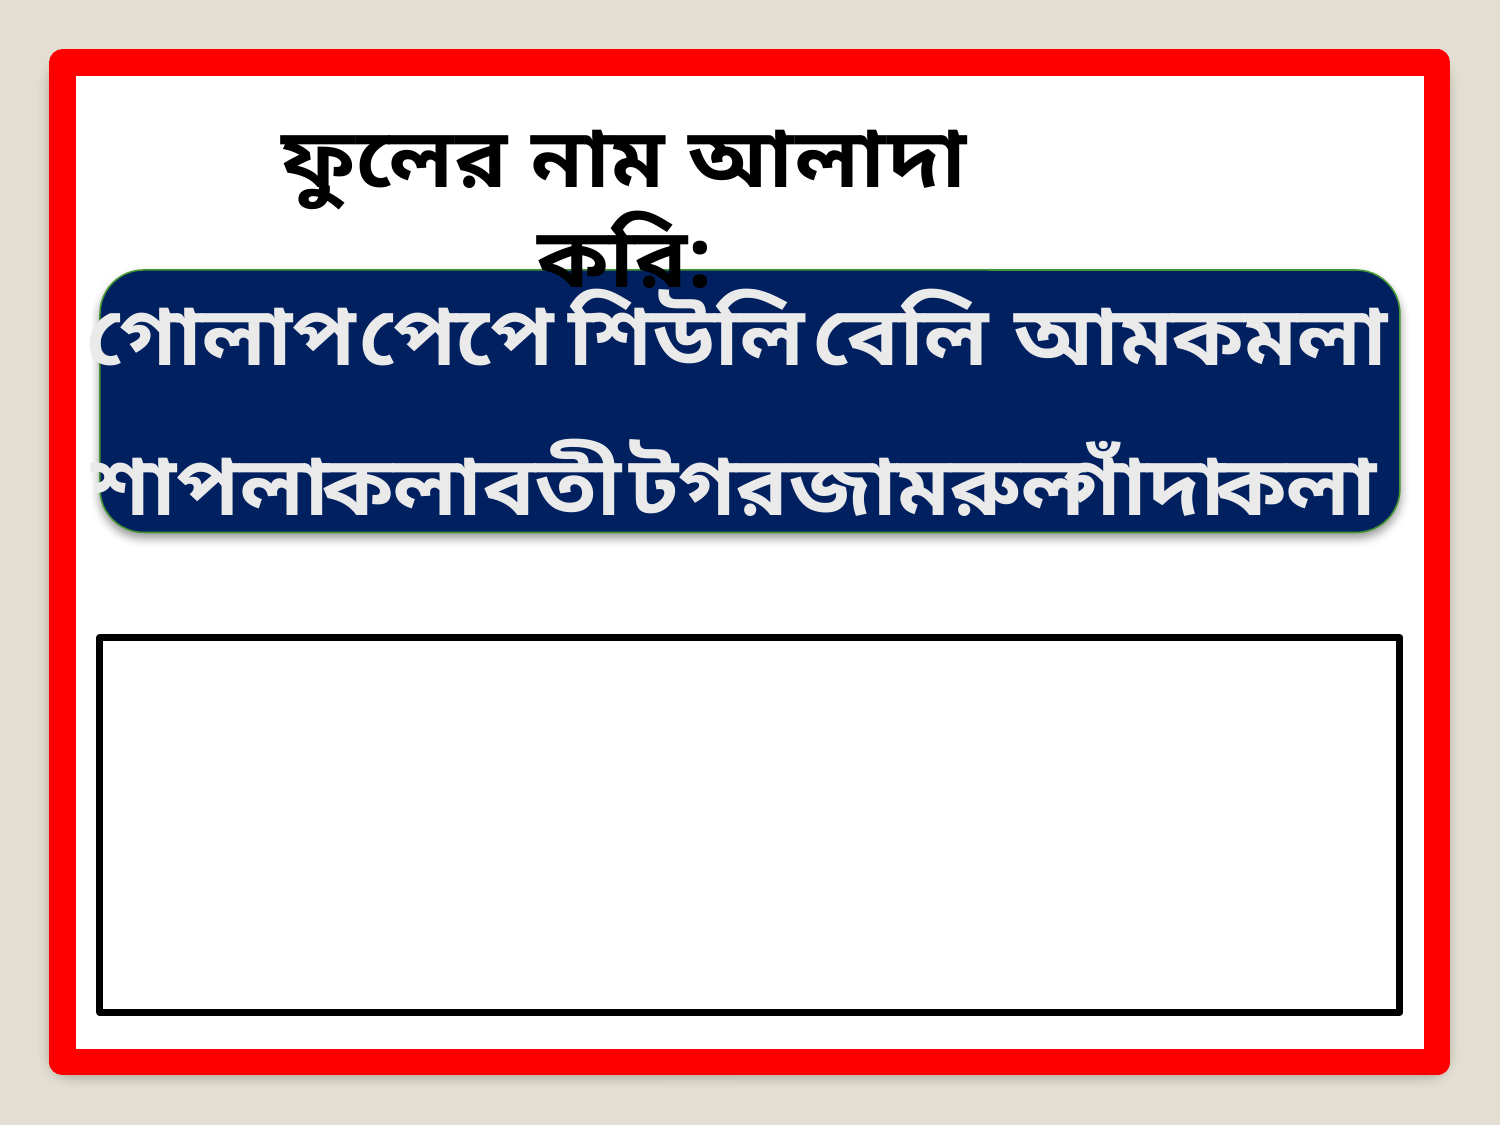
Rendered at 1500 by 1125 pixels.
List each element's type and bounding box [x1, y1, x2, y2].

text_box [59, 59, 1441, 1066]
